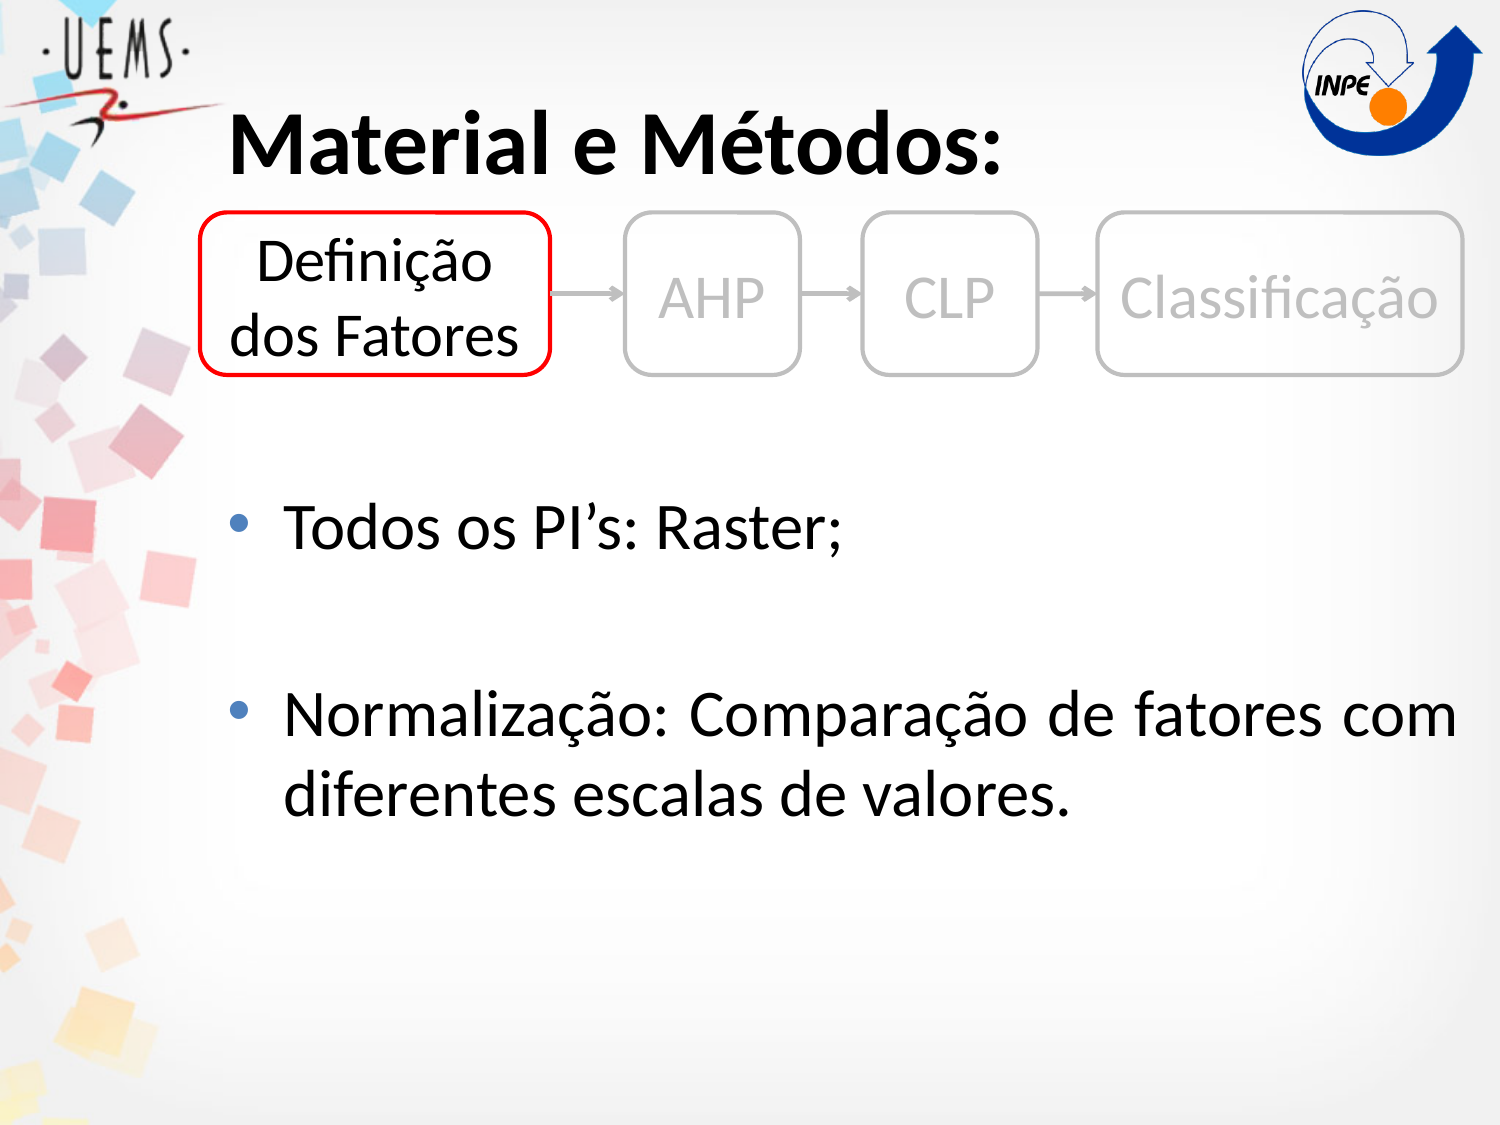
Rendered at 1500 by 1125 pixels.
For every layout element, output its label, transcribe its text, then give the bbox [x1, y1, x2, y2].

picture [0, 15, 232, 151]
title Material e Métodos: [212, 75, 1425, 200]
text_box Classificação [1095, 210, 1465, 378]
picture [1302, 10, 1483, 156]
text_box CLP [860, 210, 1040, 378]
text_box Definição dos Fatores [197, 210, 553, 378]
table_cell 7 [0, 0, 1500, 1125]
list Todos os PI’s: Raster; Normalização: Comparação de fatores com diferentes escalas de valores. [212, 474, 1475, 1125]
text_box AHP [622, 210, 803, 378]
